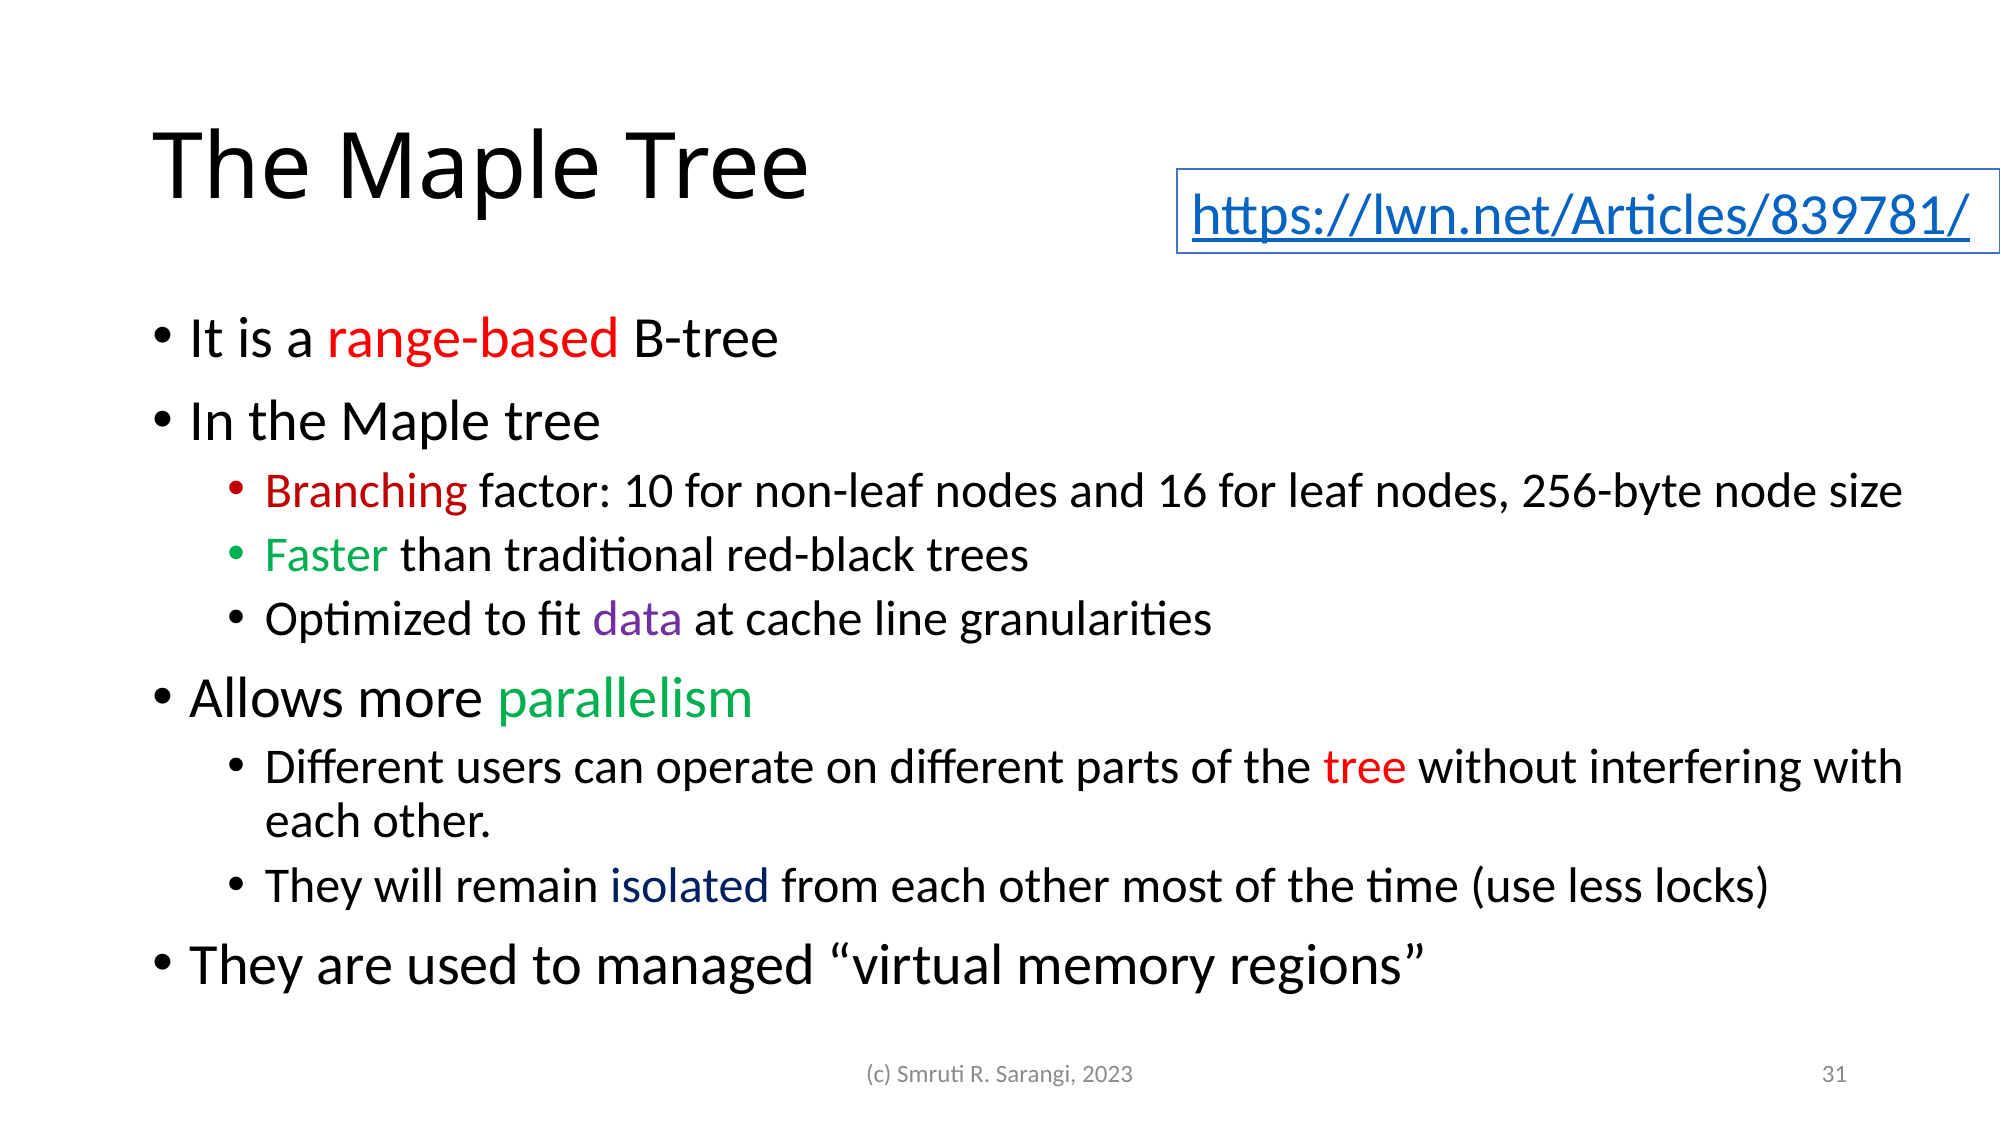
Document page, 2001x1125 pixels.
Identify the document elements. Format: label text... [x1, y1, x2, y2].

title The Maple Tree [137, 59, 1863, 278]
text_box https://lwn.net/Articles/839781/ [1176, 168, 2000, 254]
list It is a range-based B-tree In the Maple tree Branching factor: 10 for non-leaf nodes and 16 for leaf nodes, 256-byte node size Faster than traditional red-black trees Optimized to fit data at cache line granularities Allows more parallelism Different users can operate on different parts of the tree without interfering with each other. They will remain isolated from each other most of the time (use less locks) They are used to managed “virtual memory regions” [137, 299, 1937, 1103]
footer (c) Smruti R. Sarangi, 2023 [662, 1042, 1338, 1103]
slide_number 31 [1412, 1042, 1863, 1103]
